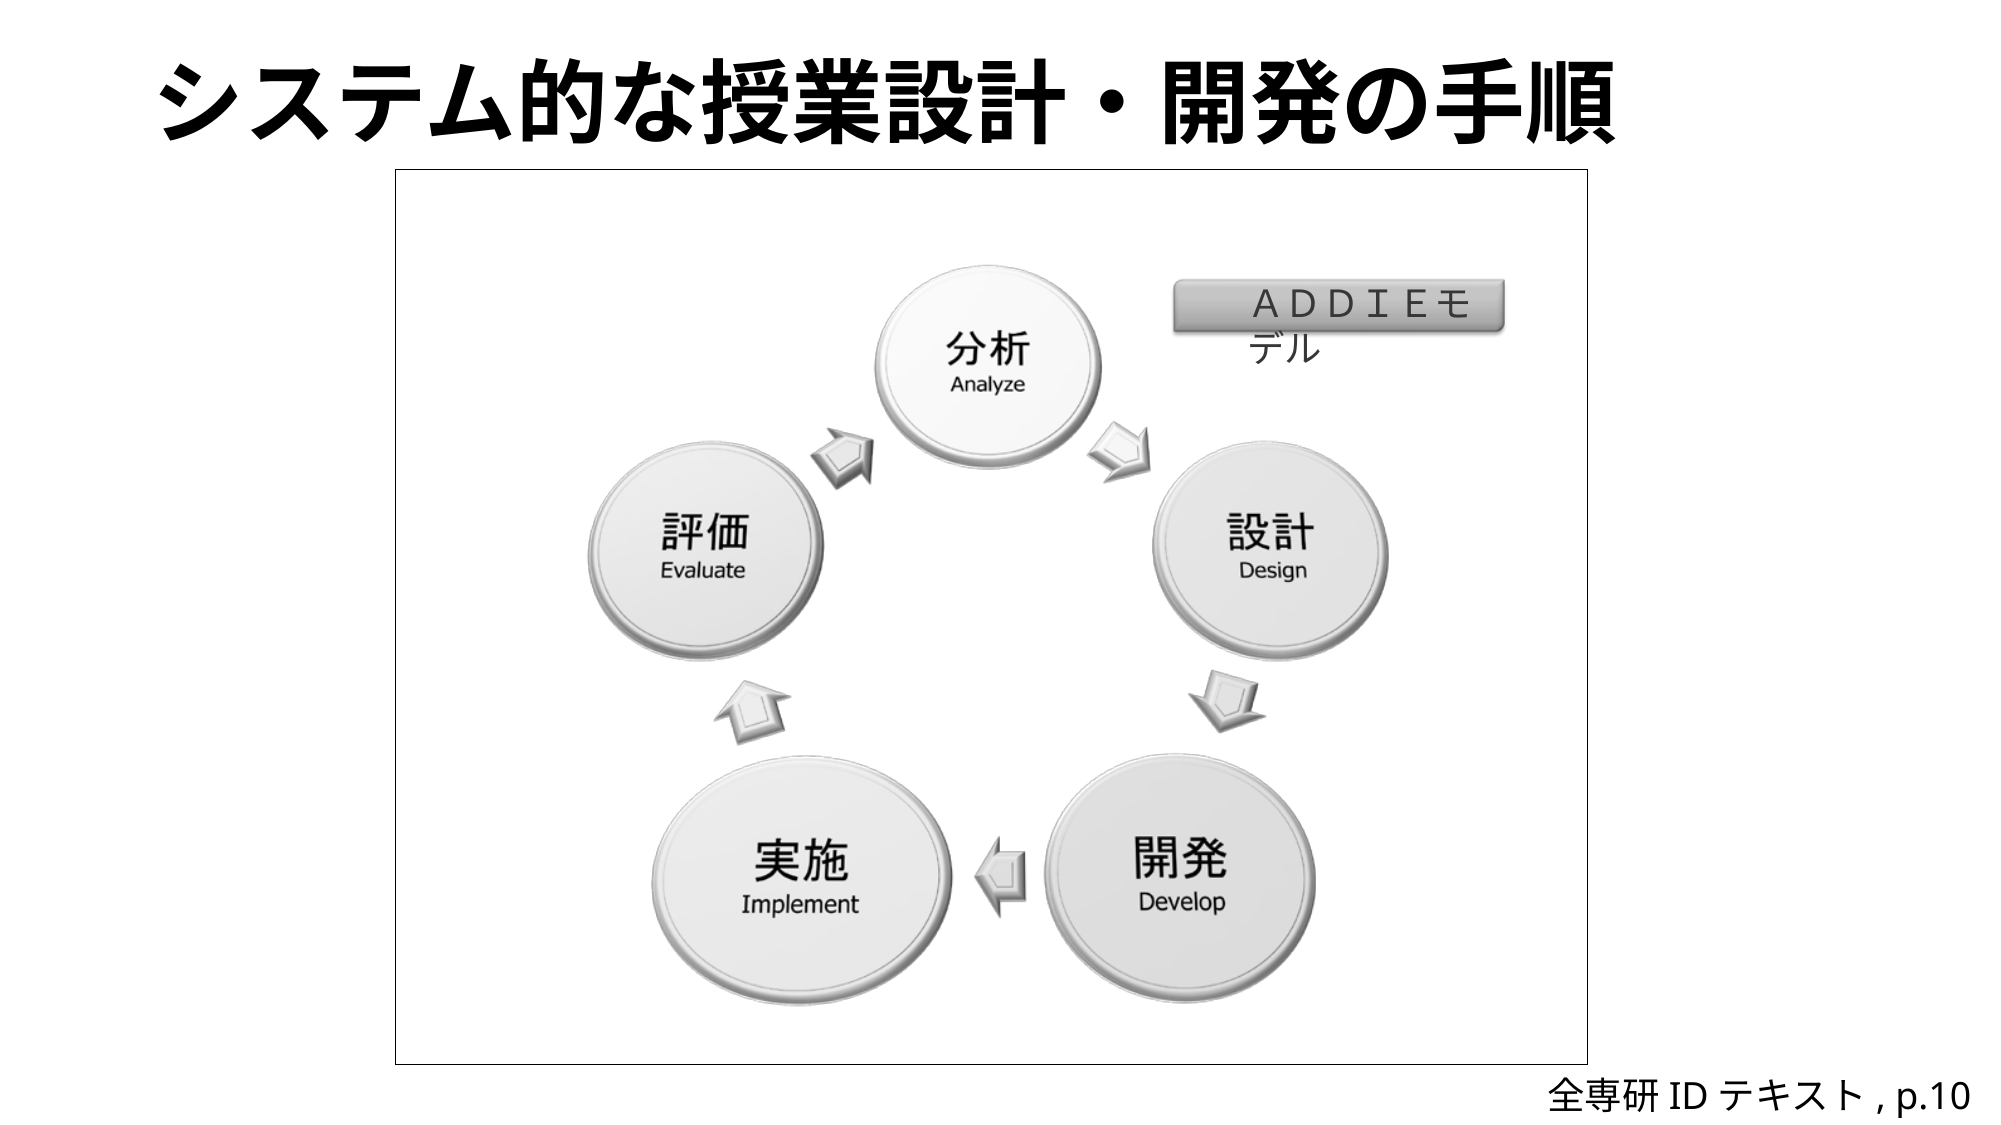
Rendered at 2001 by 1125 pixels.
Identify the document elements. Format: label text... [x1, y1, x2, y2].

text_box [394, 169, 1588, 1065]
title システム的な授業設計・開発の手順 [137, 33, 1863, 181]
text_box 全専研IDテキスト, p.10 [1532, 1064, 1987, 1125]
